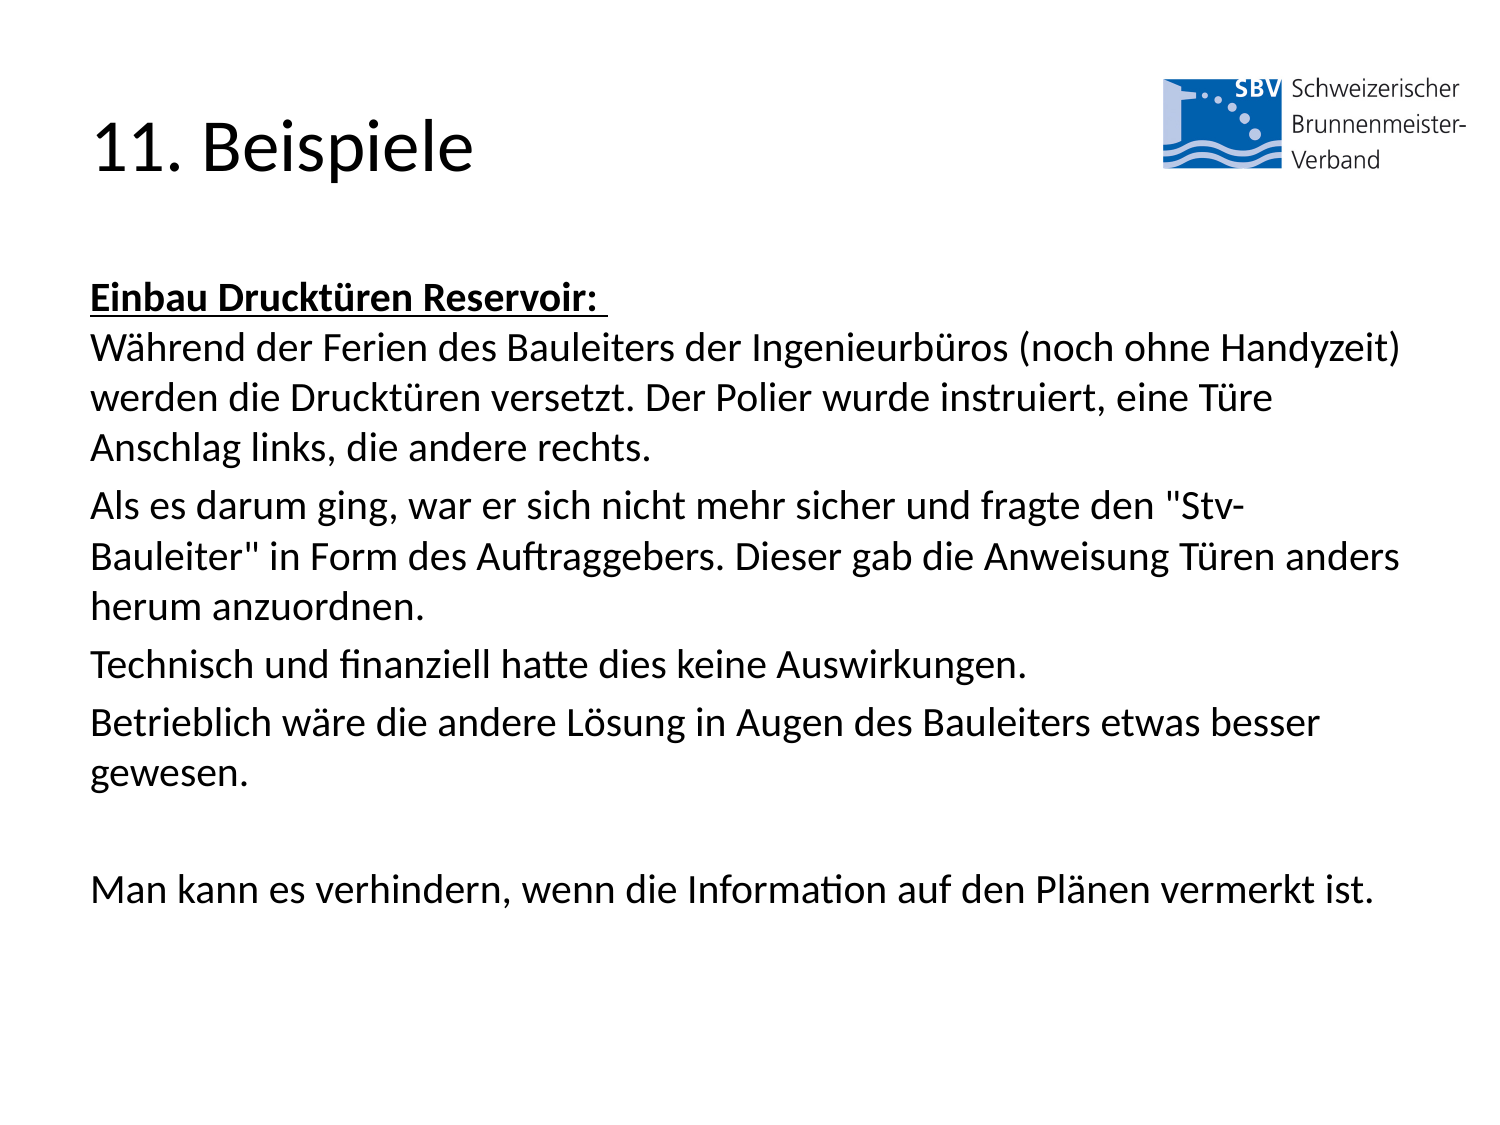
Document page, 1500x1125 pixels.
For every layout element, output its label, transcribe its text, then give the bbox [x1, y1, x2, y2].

title 11. Beispiele [75, 45, 1164, 238]
list Einbau Drucktüren Reservoir: Während der Ferien des Bauleiters der Ingenieurbüros (noch ohne Handyzeit) werden die Drucktüren versetzt. Der Polier wurde instruiert, eine Türe Anschlag links, die andere rechts. Als es darum ging, war er sich nicht mehr sicher und fragte den "Stv-Bauleiter" in Form des Auftraggebers. Dieser gab die Anweisung Türen anders herum anzuordnen. Technisch und finanziell hatte dies keine Auswirkungen. Betrieblich wäre die andere Lösung in Augen des Bauleiters etwas besser gewesen. Man kann es verhindern, wenn die Information auf den Plänen vermerkt ist. [75, 262, 1425, 1005]
picture [1164, 72, 1471, 175]
